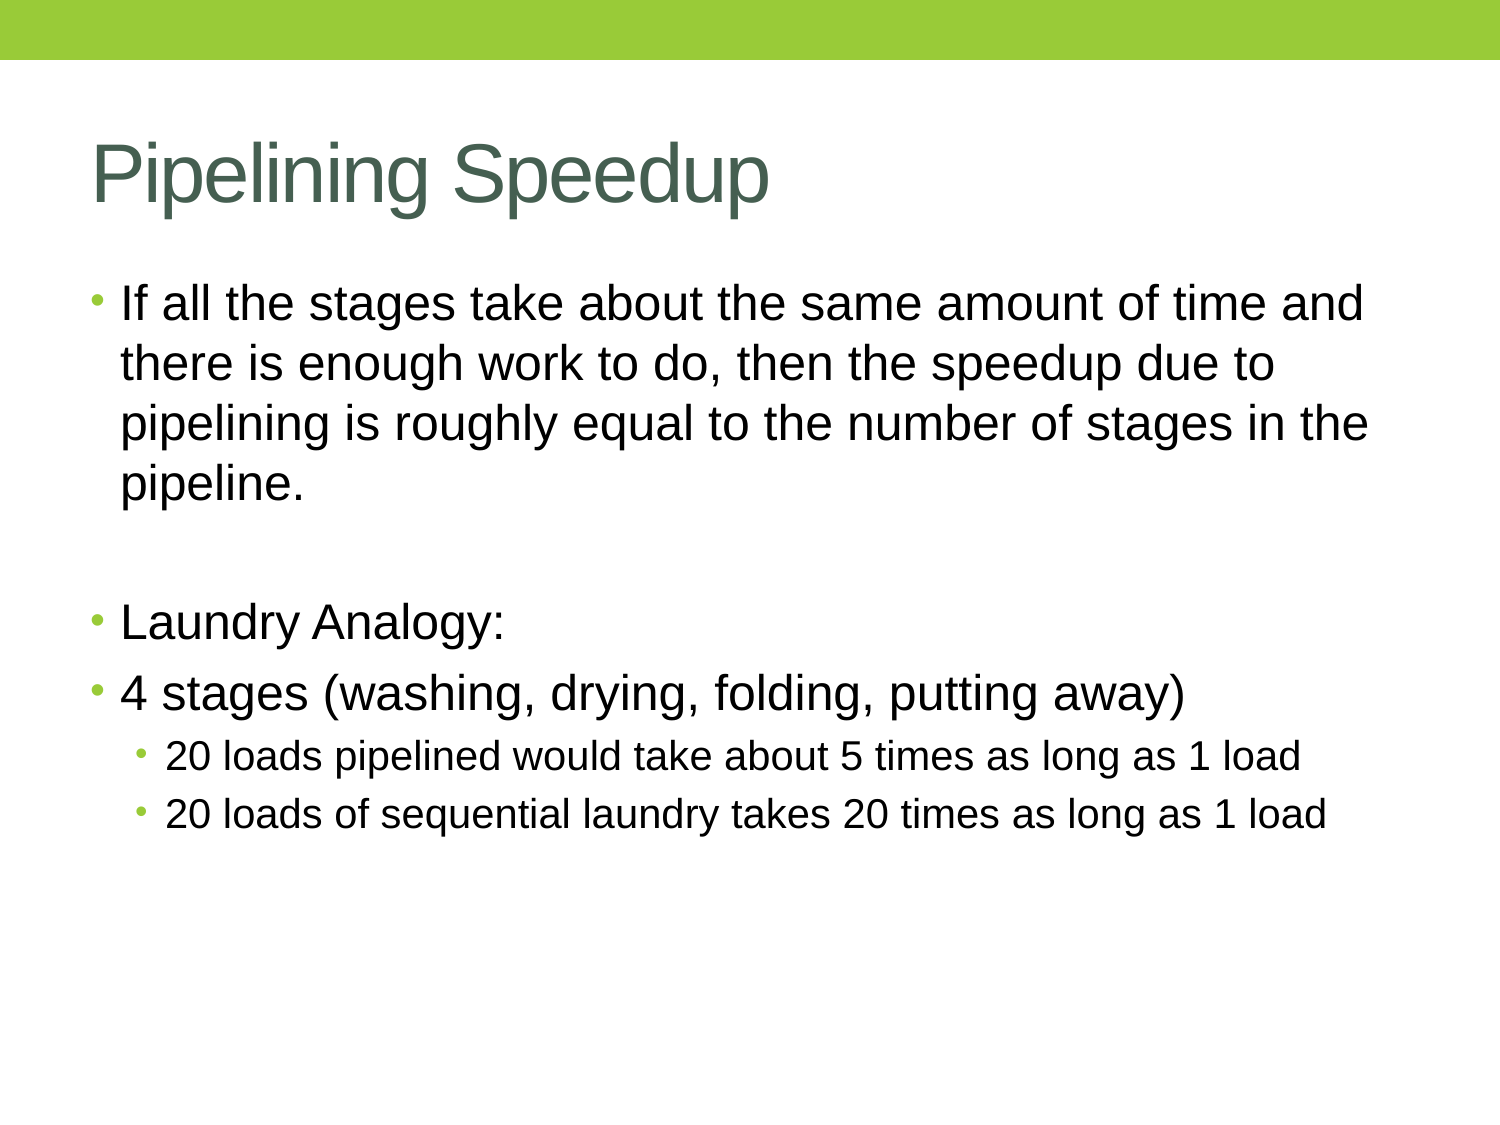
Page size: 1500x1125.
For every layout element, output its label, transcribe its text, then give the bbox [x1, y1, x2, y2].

list If all the stages take about the same amount of time and there is enough work to do, then the speedup due to pipelining is roughly equal to the number of stages in the pipeline. Laundry Analogy: 4 stages (washing, drying, folding, putting away) 20 loads pipelined would take about 5 times as long as 1 load 20 loads of sequential laundry takes 20 times as long as 1 load [75, 262, 1425, 1063]
title Pipelining Speedup [75, 87, 1425, 250]
